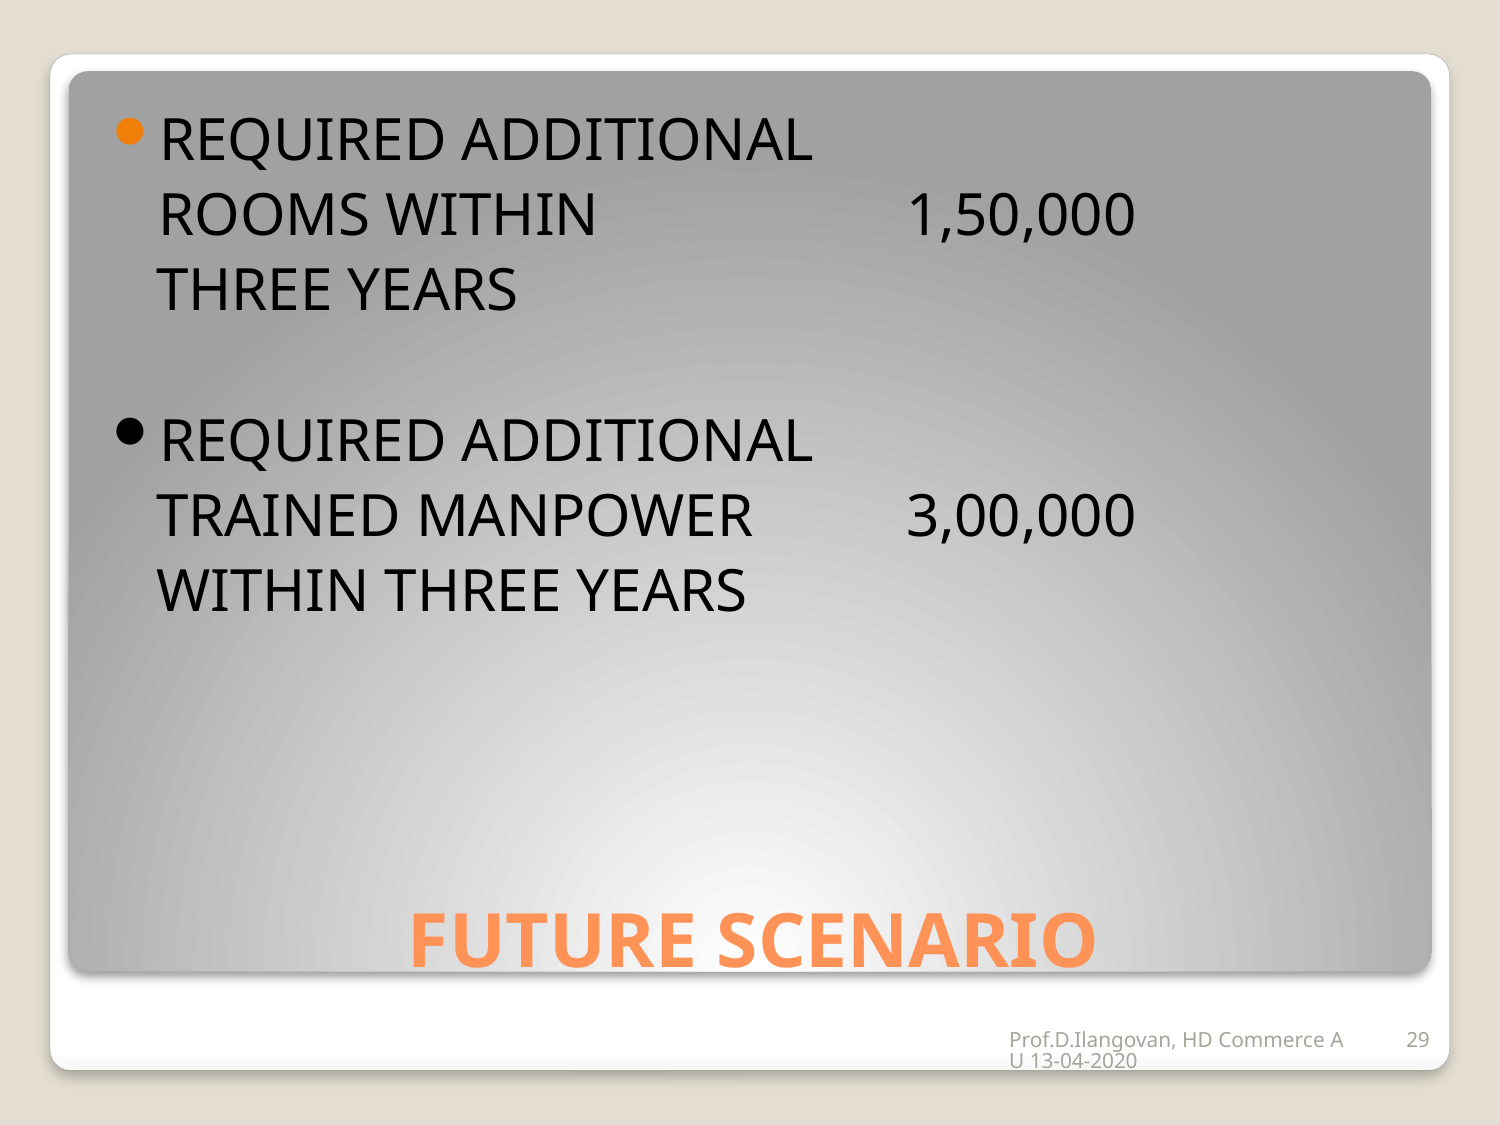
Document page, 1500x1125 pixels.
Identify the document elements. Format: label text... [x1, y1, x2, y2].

list REQUIRED ADDITIONAL ROOMS WITHIN 1,50,000 THREE YEARS REQUIRED ADDITIONAL TRAINED MANPOWER 3,00,000 WITHIN THREE YEARS [82, 86, 1425, 774]
title FUTURE SCENARIO [82, 817, 1425, 990]
footer Prof.D.Ilangovan, HD Commerce AU 13-04-2020 [994, 1002, 1370, 1063]
slide_number 29 [1370, 1002, 1445, 1063]
